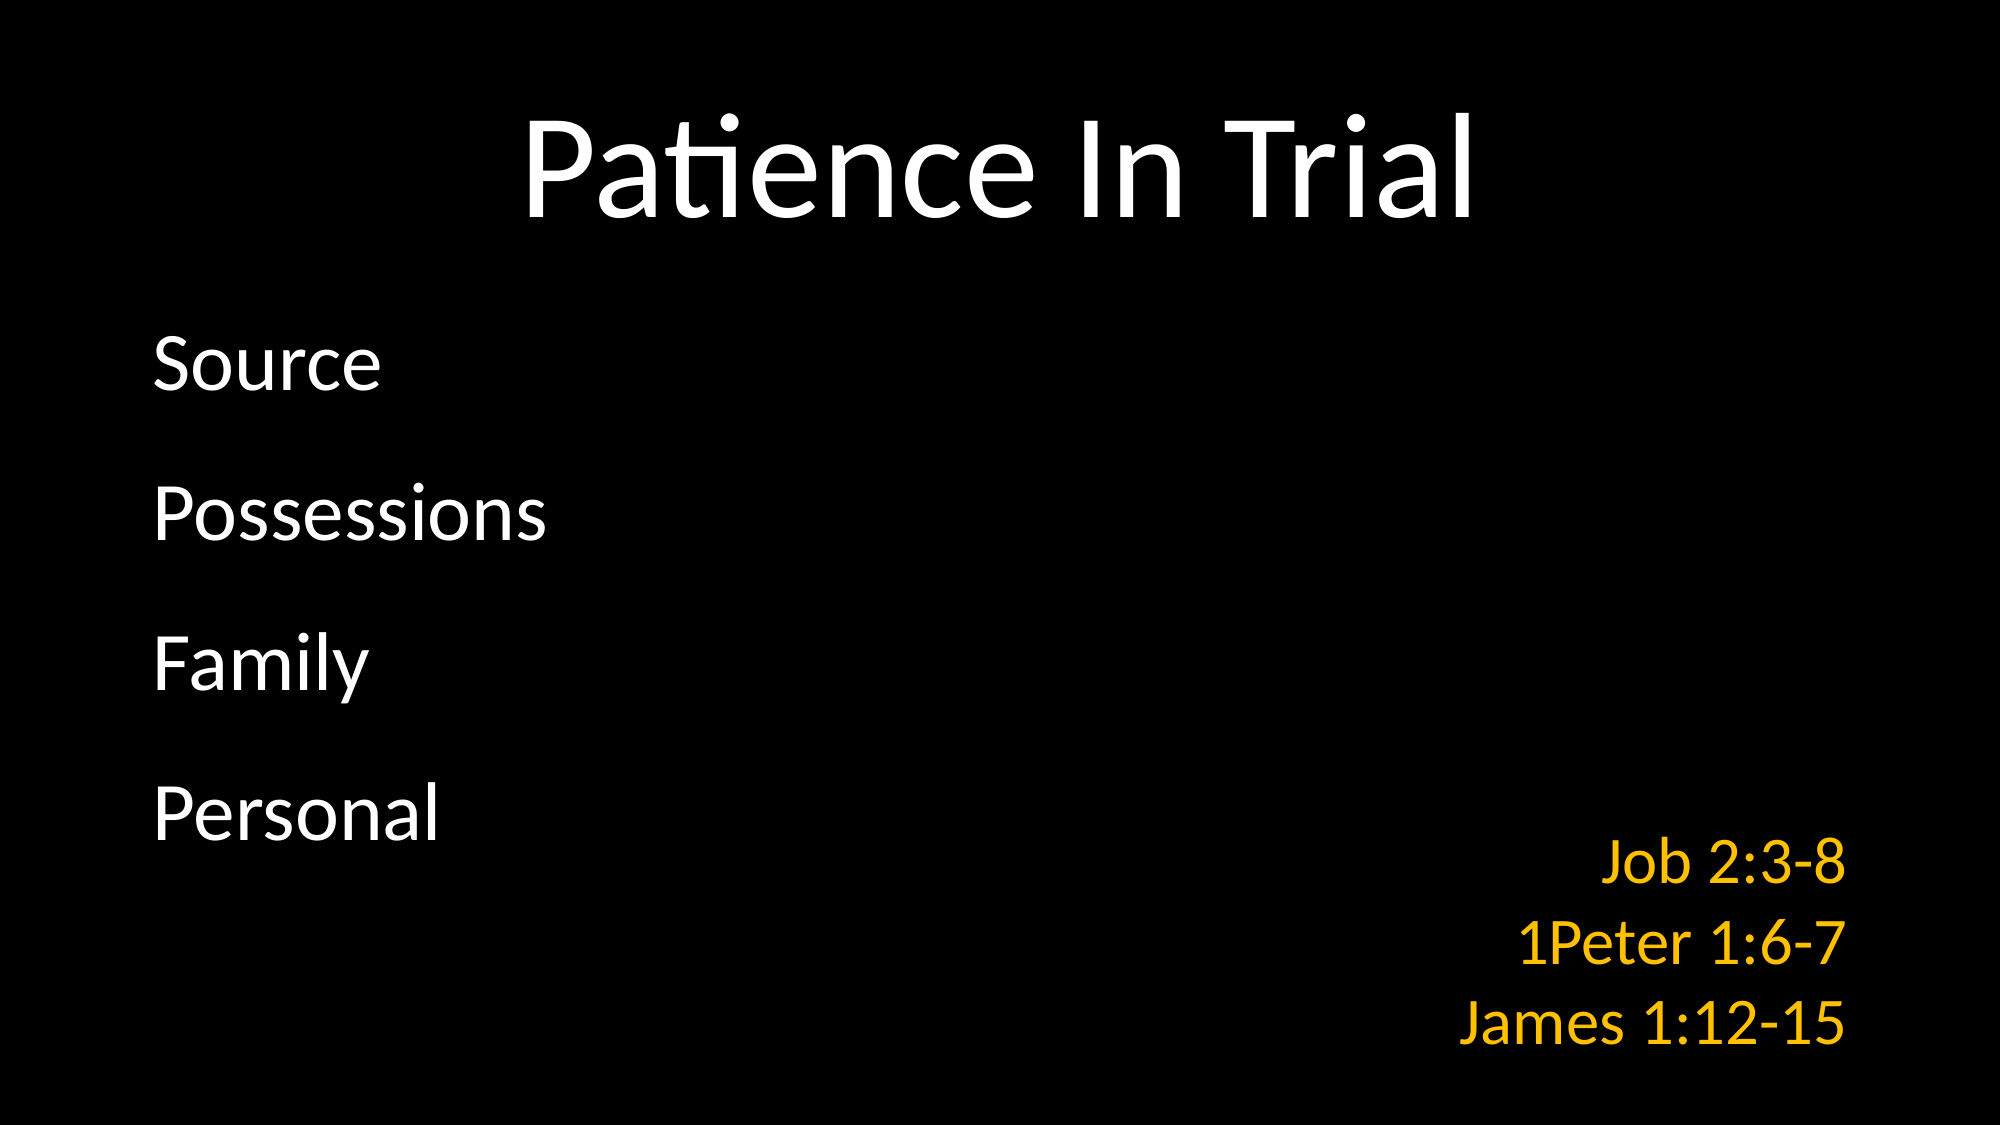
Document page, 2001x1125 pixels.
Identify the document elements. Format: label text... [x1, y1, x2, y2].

title Patience In Trial [137, 59, 1863, 278]
list Source Possessions Family Personal [137, 299, 988, 1066]
list Job 2:3-8 1Peter 1:6-7 James 1:12-15 [1012, 299, 1863, 1066]
